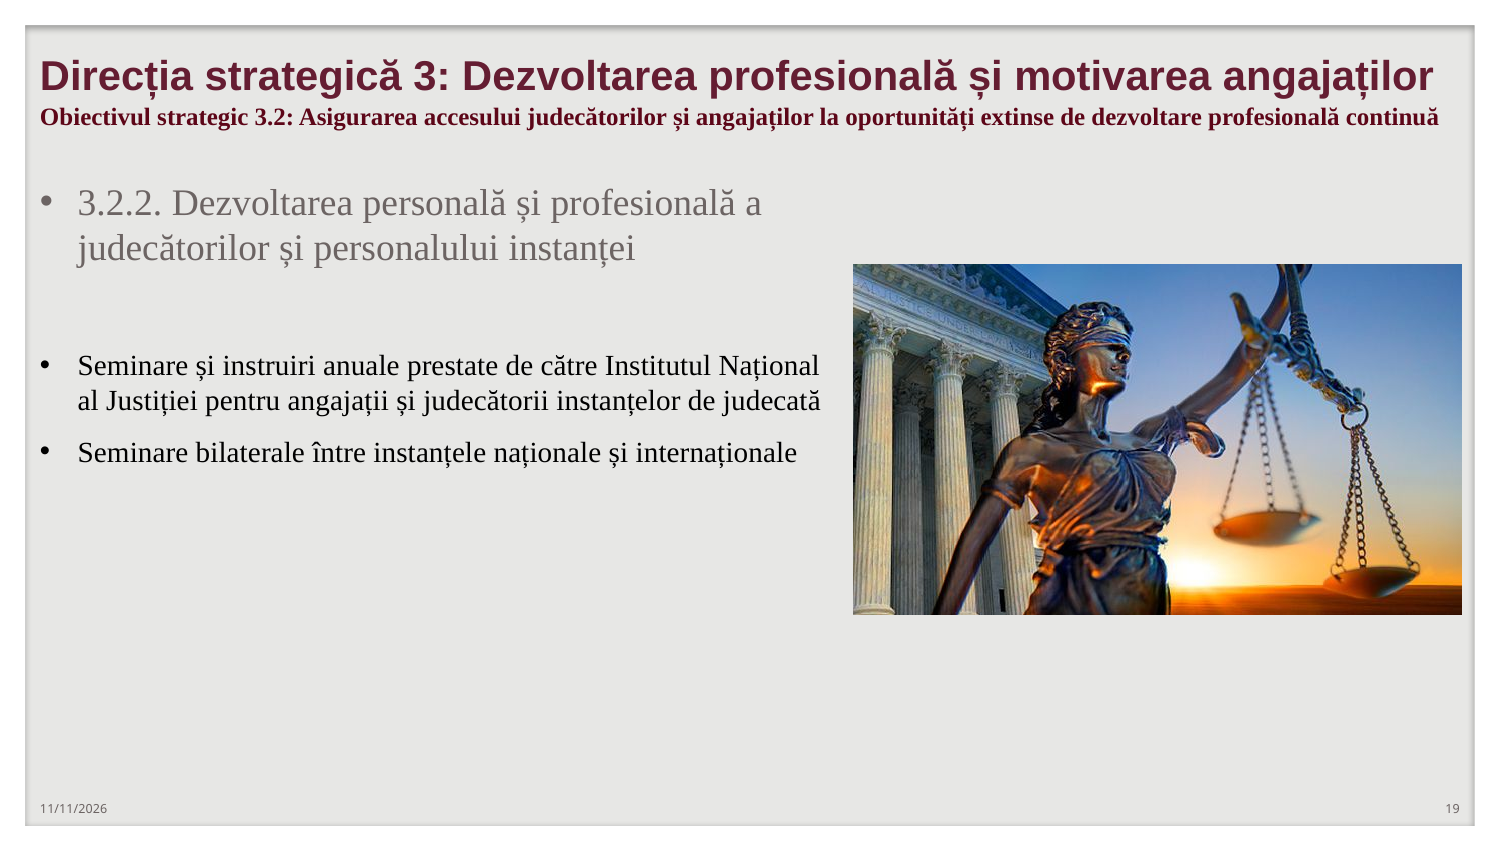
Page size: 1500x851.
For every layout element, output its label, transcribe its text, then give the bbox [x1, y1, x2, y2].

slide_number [24, 794, 375, 826]
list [852, 263, 1462, 615]
slide_number 19 [1125, 794, 1475, 826]
title Direcția strategică 3: Dezvoltarea profesională și motivarea angajaților Obiectivul strategic 3.2: Asigurarea accesului judecătorilor și angajaților la oportunități extinse de dezvoltare profesională continuă [24, 38, 1475, 139]
list 3.2.2. Dezvoltarea personală și profesională a judecătorilor și personalului instanței Seminare și instruiri anuale prestate de către Institutul Național al Justiției pentru angajații și judecătorii instanțelor de judecată Seminare bilaterale între instanțele naționale și internaționale [24, 170, 854, 783]
